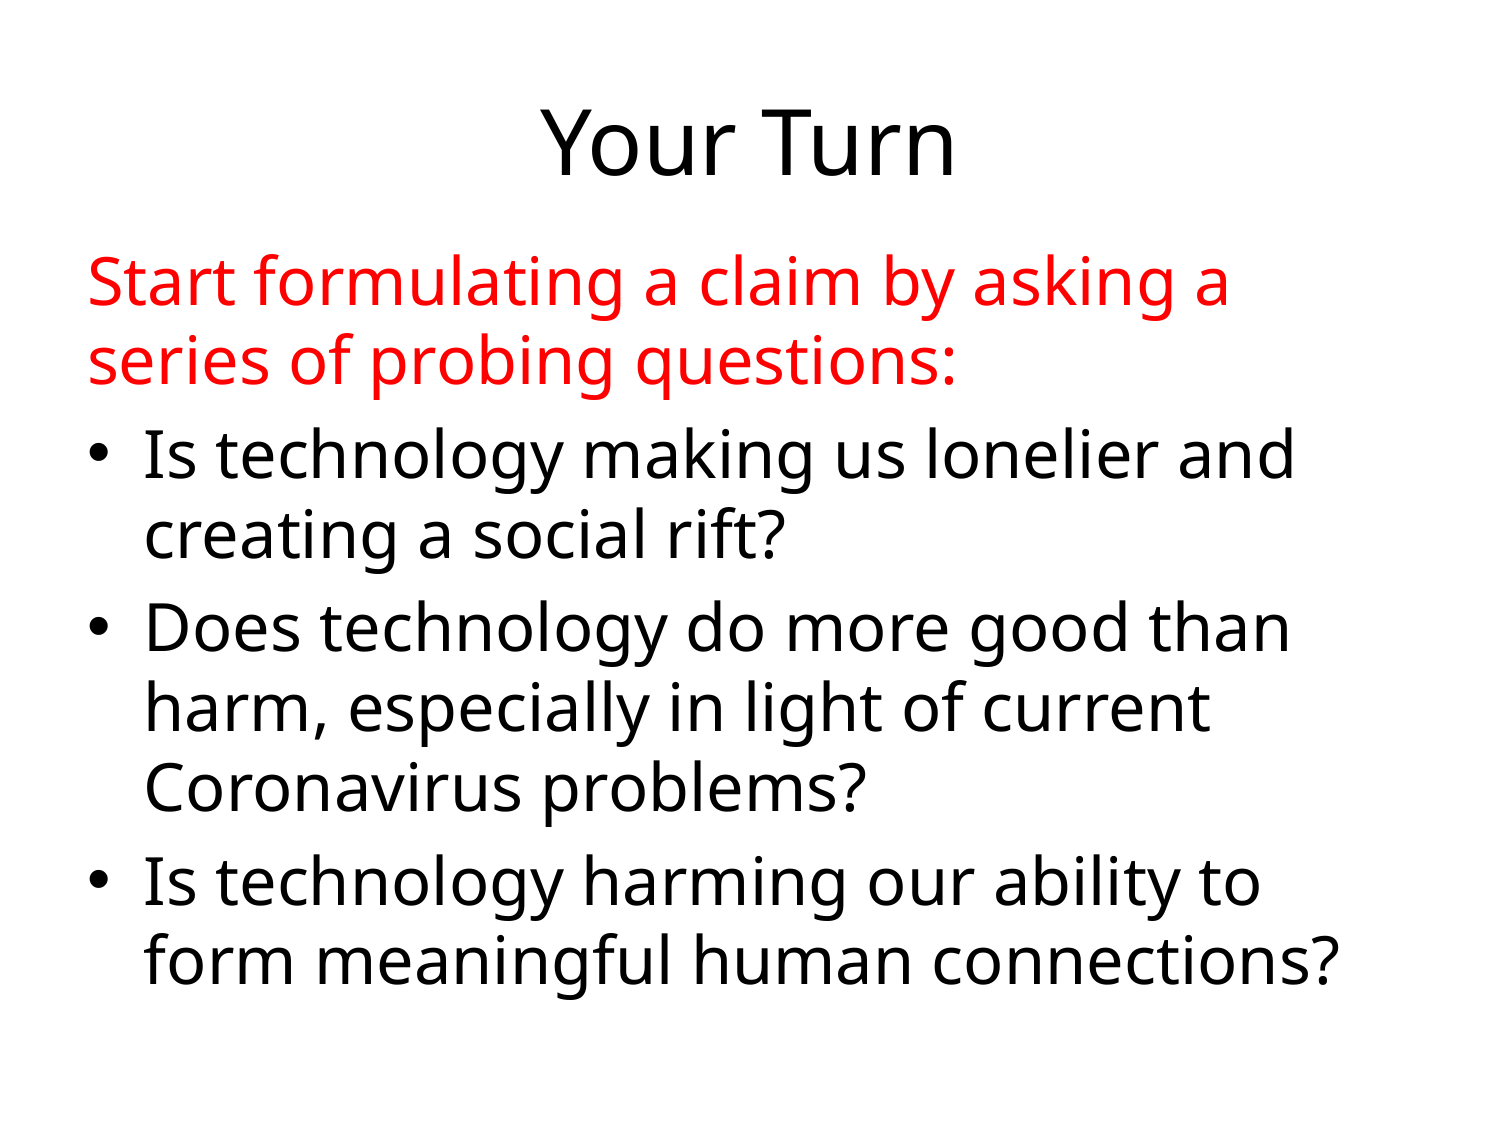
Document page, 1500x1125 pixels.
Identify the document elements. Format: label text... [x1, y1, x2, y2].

list Start formulating a claim by asking a series of probing questions: Is technology making us lonelier and creating a social rift? Does technology do more good than harm, especially in light of current Coronavirus problems? Is technology harming our ability to form meaningful human connections? [72, 230, 1425, 1038]
title Your Turn [75, 45, 1425, 230]
